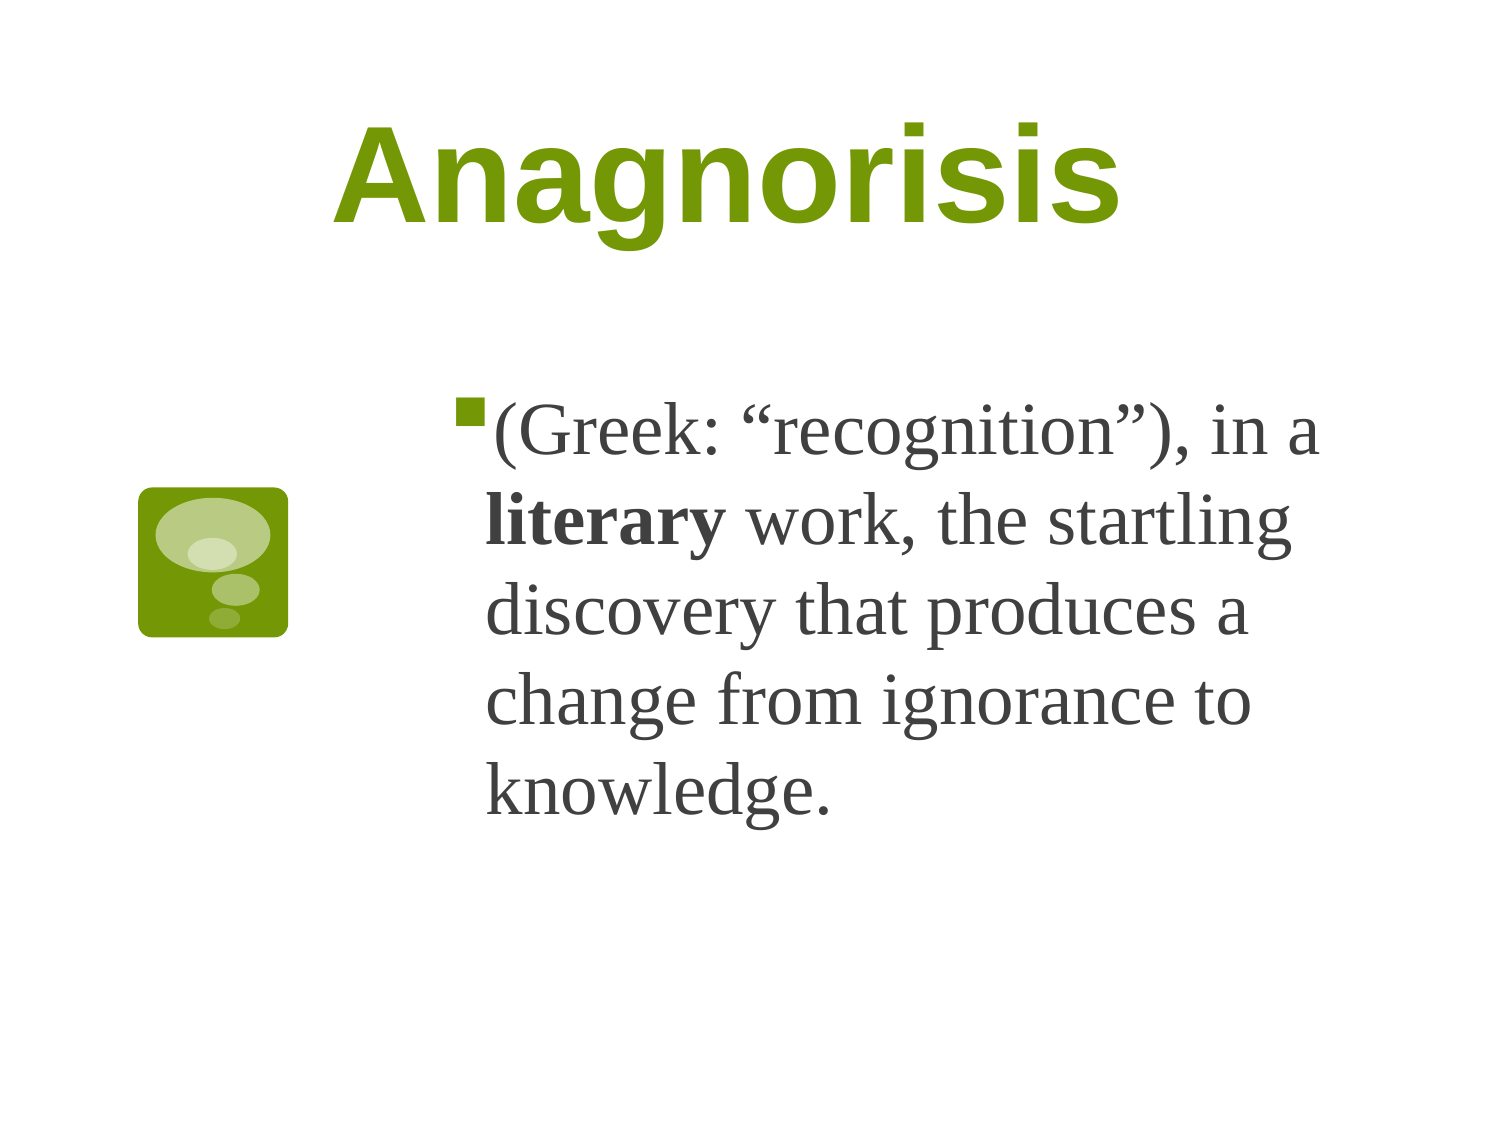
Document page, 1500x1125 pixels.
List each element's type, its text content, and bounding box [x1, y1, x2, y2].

title Anagnorisis [119, 112, 1375, 258]
list (Greek: “recognition”), in a literary work, the startling discovery that produces a change from ignorance to knowledge. [433, 372, 1374, 1005]
